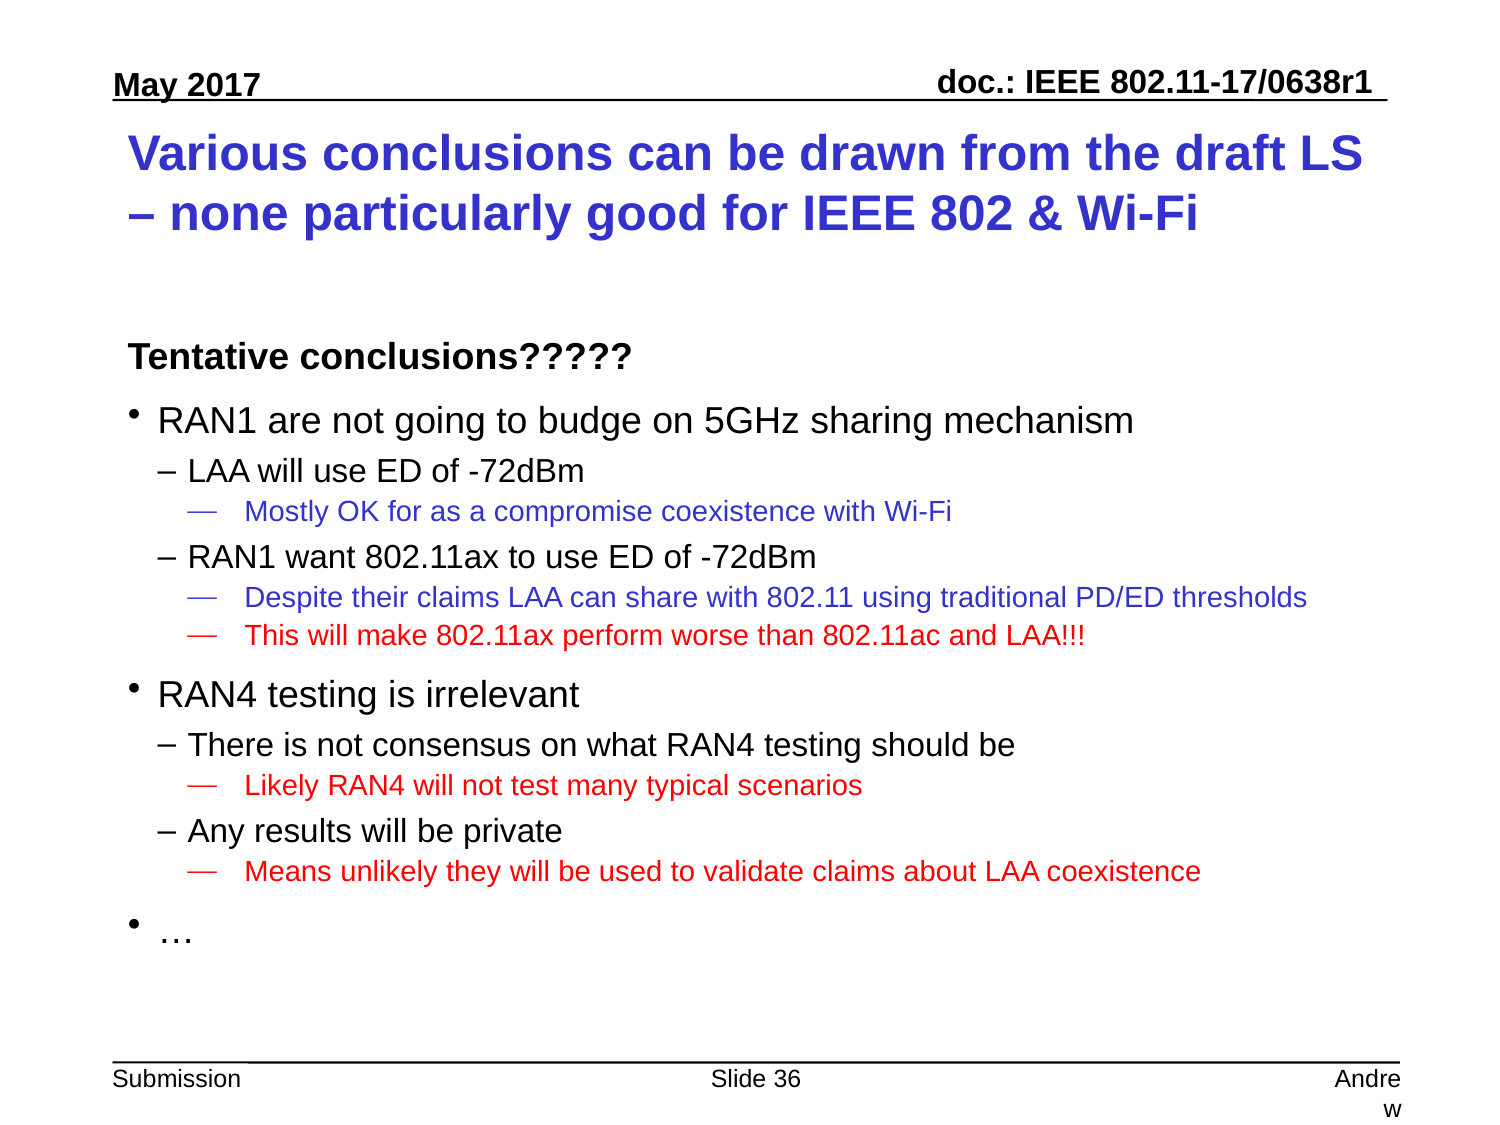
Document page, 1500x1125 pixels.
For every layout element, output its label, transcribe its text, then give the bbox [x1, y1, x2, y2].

slide_number Slide 36 [709, 1061, 803, 1093]
title Various conclusions can be drawn from the draft LS – none particularly good for IEEE 802 & Wi-Fi [112, 112, 1388, 288]
list Tentative conclusions????? RAN1 are not going to budge on 5GHz sharing mechanism LAA will use ED of -72dBm Mostly OK for as a compromise coexistence with Wi-Fi RAN1 want 802.11ax to use ED of -72dBm Despite their claims LAA can share with 802.11 using traditional PD/ED thresholds This will make 802.11ax perform worse than 802.11ac and LAA!!! RAN4 testing is irrelevant There is not consensus on what RAN4 testing should be Likely RAN4 will not test many typical scenarios Any results will be private Means unlikely they will be used to validate claims about LAA coexistence … [112, 324, 1388, 1000]
footer Andrew Myles, Cisco [1320, 1061, 1402, 1093]
